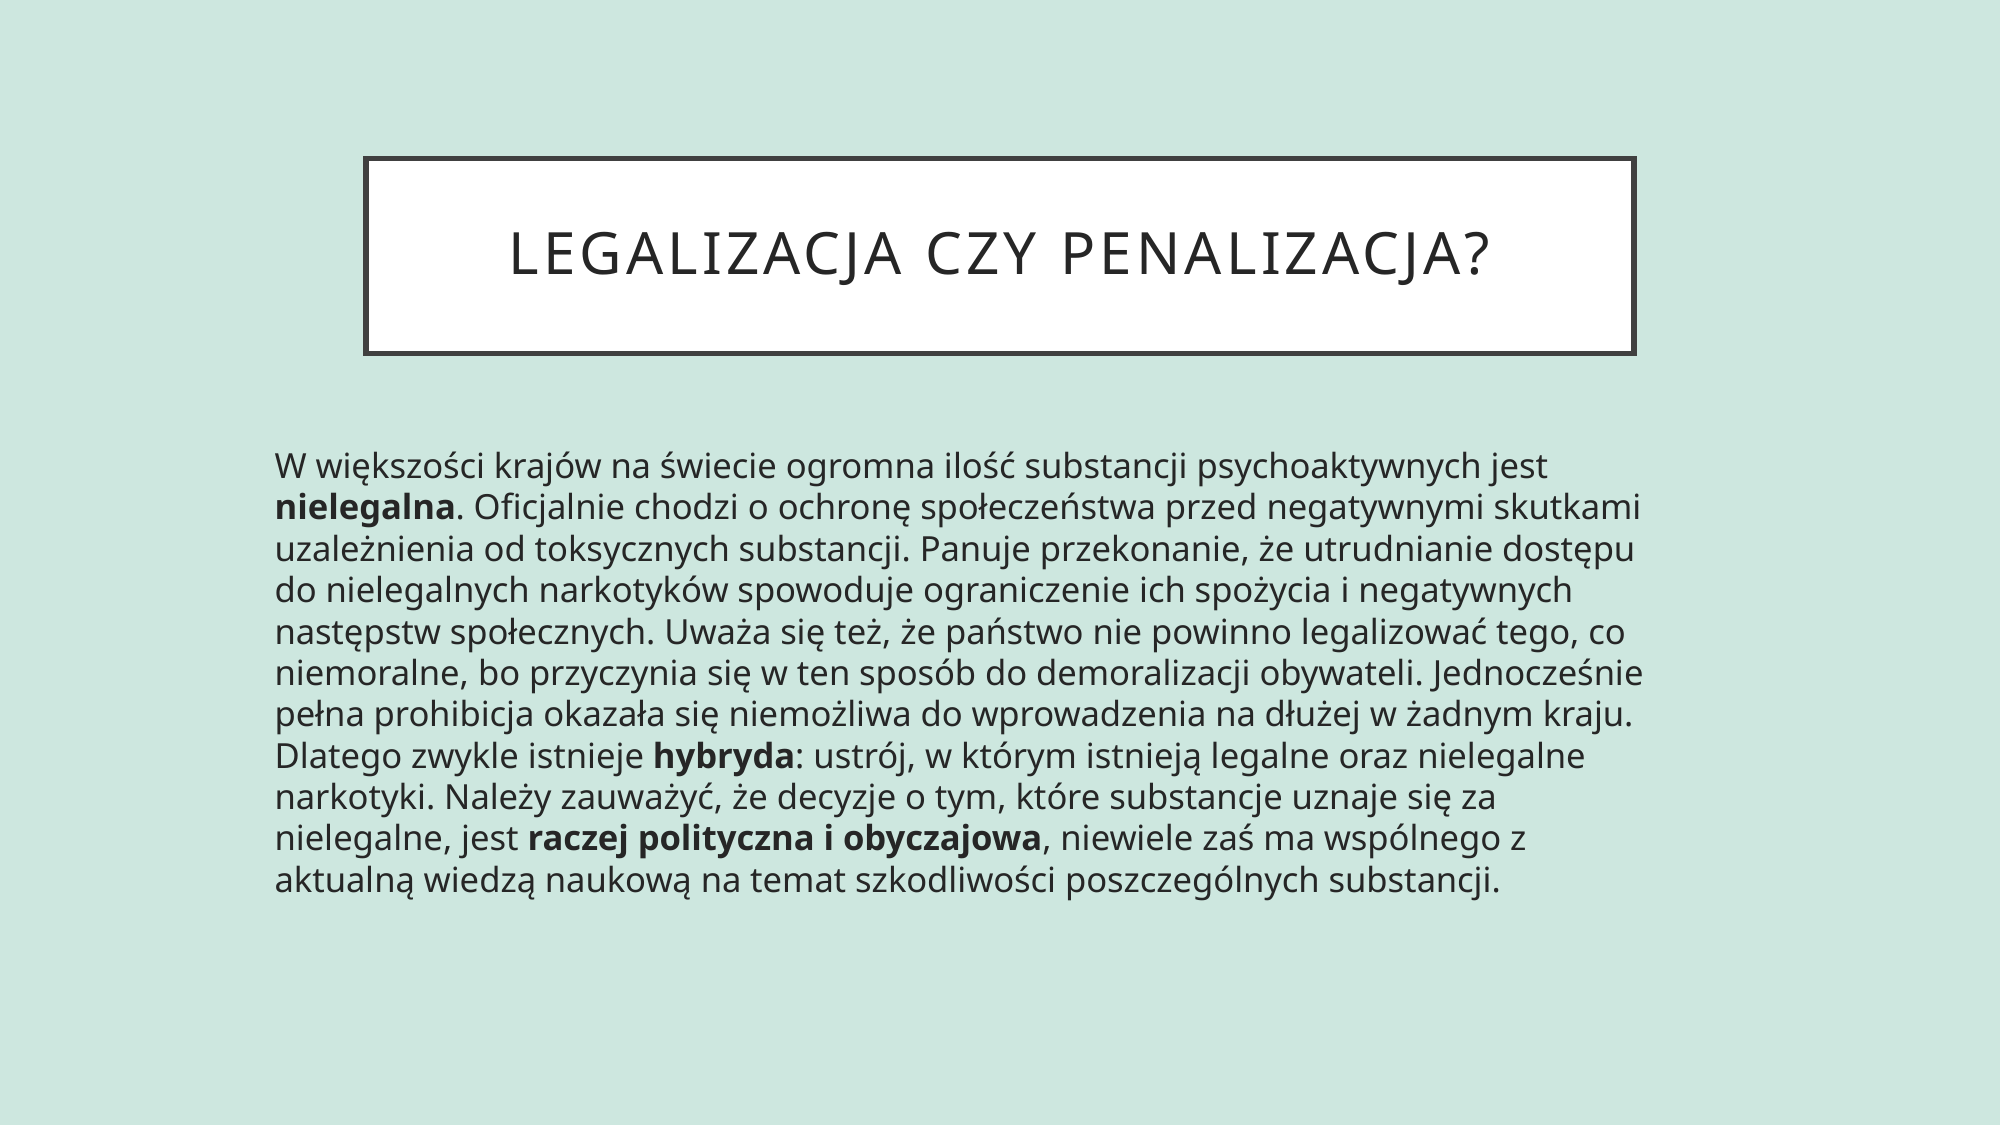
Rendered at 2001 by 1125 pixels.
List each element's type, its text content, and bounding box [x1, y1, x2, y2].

title Legalizacja czy penalizacja? [363, 156, 1637, 356]
list W większości krajów na świecie ogromna ilość substancji psychoaktywnych jest nielegalna. Oficjalnie chodzi o ochronę społeczeństwa przed negatywnymi skutkami uzależnienia od toksycznych substancji. Panuje przekonanie, że utrudnianie dostępu do nielegalnych narkotyków spowoduje ograniczenie ich spożycia i negatywnych następstw społecznych. Uważa się też, że państwo nie powinno legalizować tego, co niemoralne, bo przyczynia się w ten sposób do demoralizacji obywateli. Jednocześnie pełna prohibicja okazała się niemożliwa do wprowadzenia na dłużej w żadnym kraju. Dlatego zwykle istnieje hybryda: ustrój, w którym istnieją legalne oraz nielegalne narkotyki. Należy zauważyć, że decyzje o tym, które substancje uznaje się za nielegalne, jest raczej polityczna i obyczajowa, niewiele zaś ma wspólnego z aktualną wiedzą naukową na temat szkodliwości poszczególnych substancji. [259, 436, 1674, 942]
